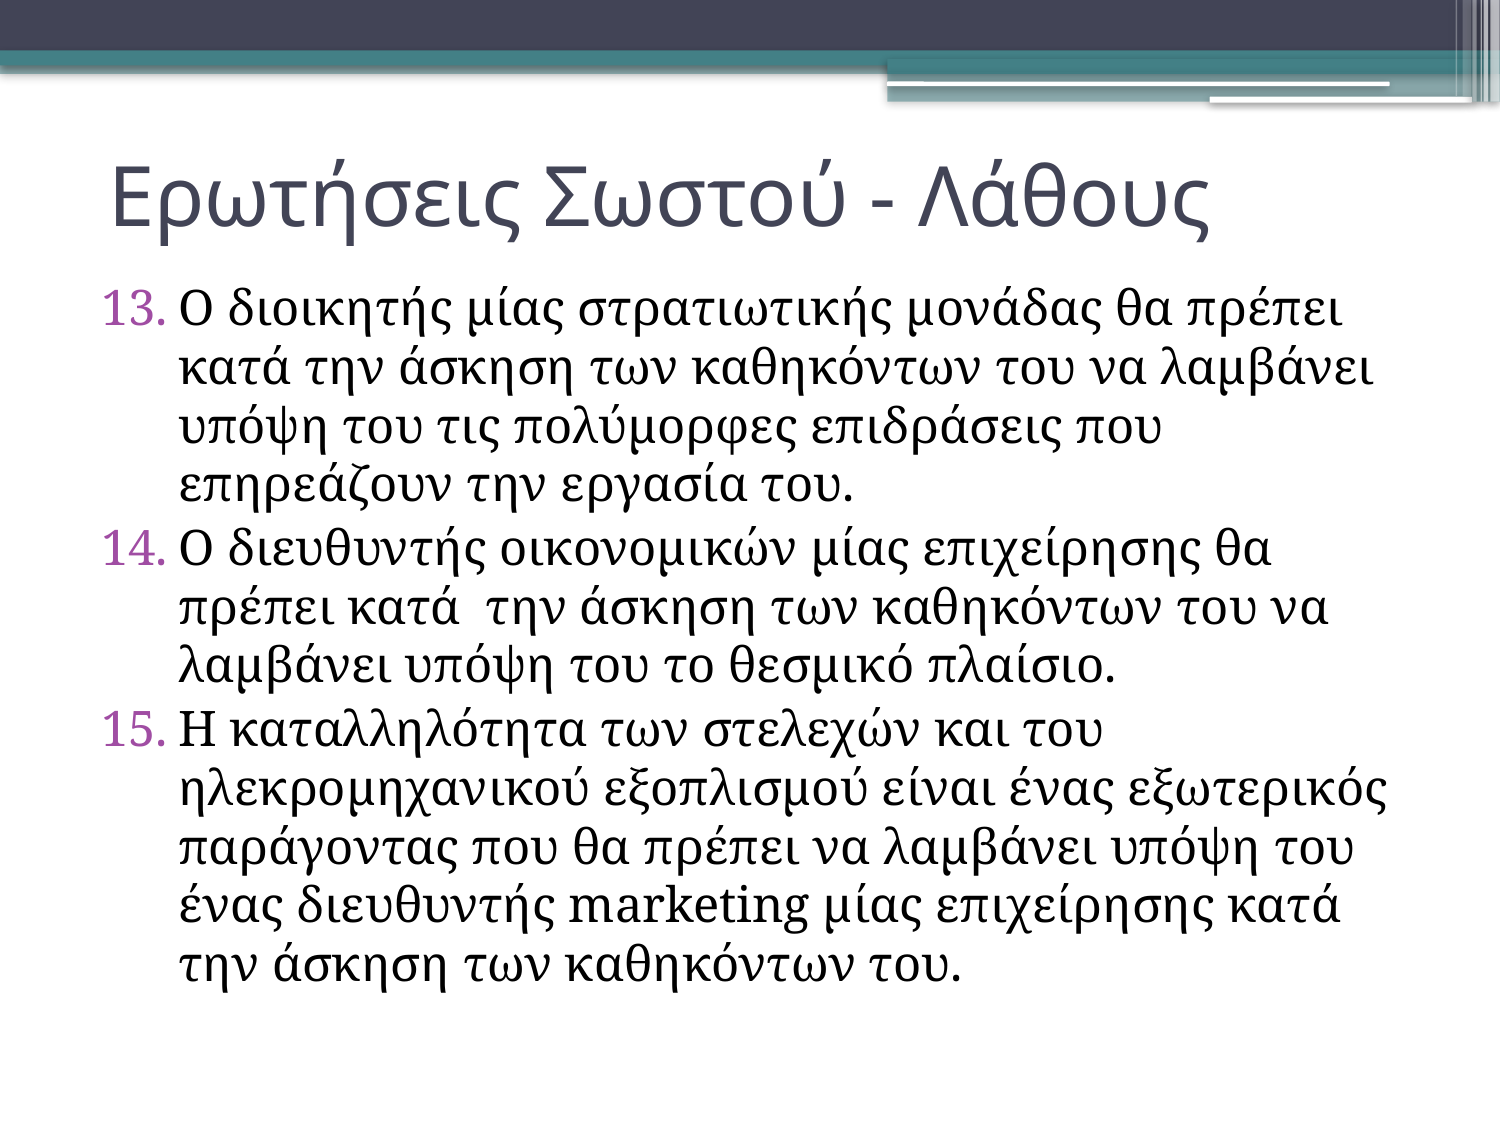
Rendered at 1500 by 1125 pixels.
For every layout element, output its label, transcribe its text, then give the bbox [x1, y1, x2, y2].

title Ερωτήσεις Σωστού - Λάθους [93, 105, 1444, 281]
list Ο διοικητής μίας στρατιωτικής μονάδας θα πρέπει κατά την άσκηση των καθηκόντων του να λαμβάνει υπόψη του τις πολύμορφες επιδράσεις που επηρεάζουν την εργασία του. Ο διευθυντής οικονομικών μίας επιχείρησης θα πρέπει κατά την άσκηση των καθηκόντων του να λαμβάνει υπόψη του το θεσμικό πλαίσιο. Η καταλληλότητα των στελεχών και του ηλεκρομηχανικού εξοπλισμού είναι ένας εξωτερικός παράγοντας που θα πρέπει να λαμβάνει υπόψη του ένας διευθυντής marketing μίας επιχείρησης κατά την άσκηση των καθηκόντων του. [70, 269, 1421, 1043]
